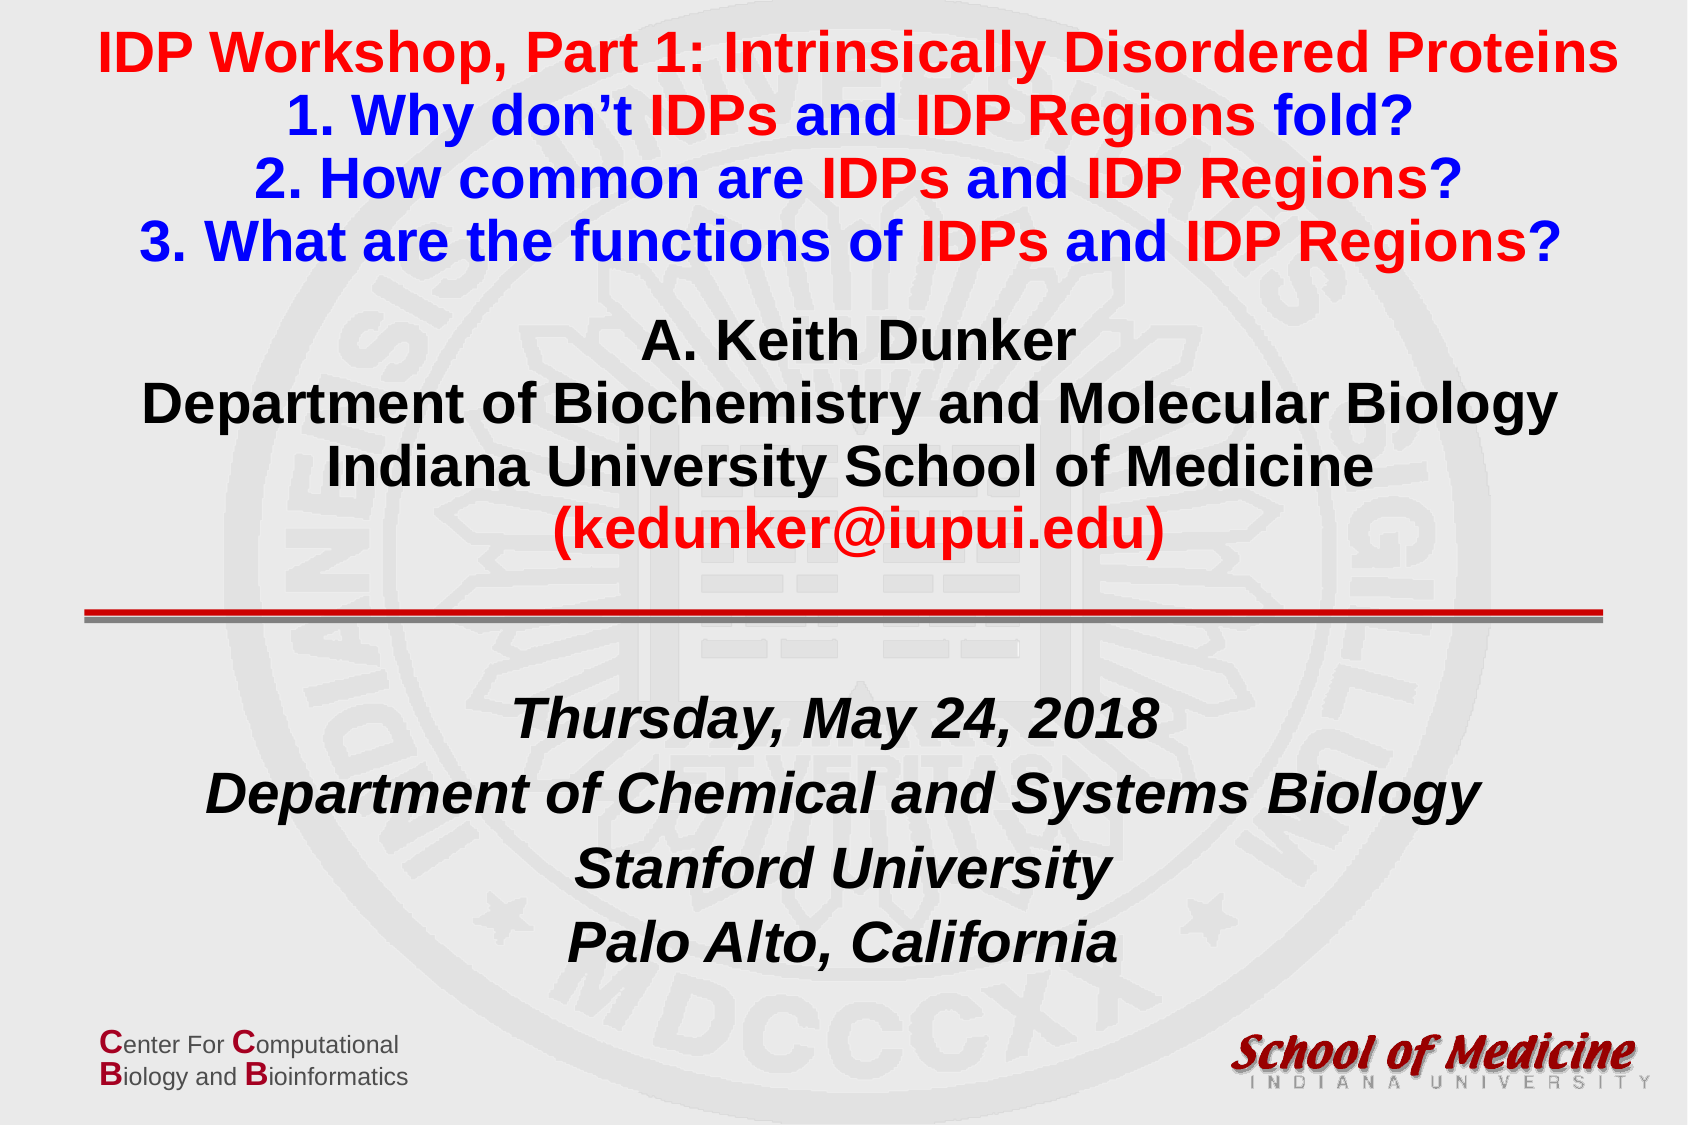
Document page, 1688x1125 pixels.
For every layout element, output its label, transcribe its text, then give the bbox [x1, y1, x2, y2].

picture [1209, 1043, 1666, 1102]
title IDP Workshop, Part 1: Intrinsically Disordered Proteins 1. Why don’t IDPs and IDP Regions fold? 2. How common are IDPs and IDP Regions? 3. What are the functions of IDPs and IDP Regions? A. Keith Dunker Department of Biochemistry and Molecular Biology Indiana University School of Medicine (kedunker@iupui.edu) [0, 0, 1653, 599]
subtitle Thursday, May 24, 2018 Department of Chemical and Systems Biology Stanford University Palo Alto, California [0, 599, 1688, 1043]
text_box Human BIN1 from D2P2 [185, 1043, 1491, 1124]
